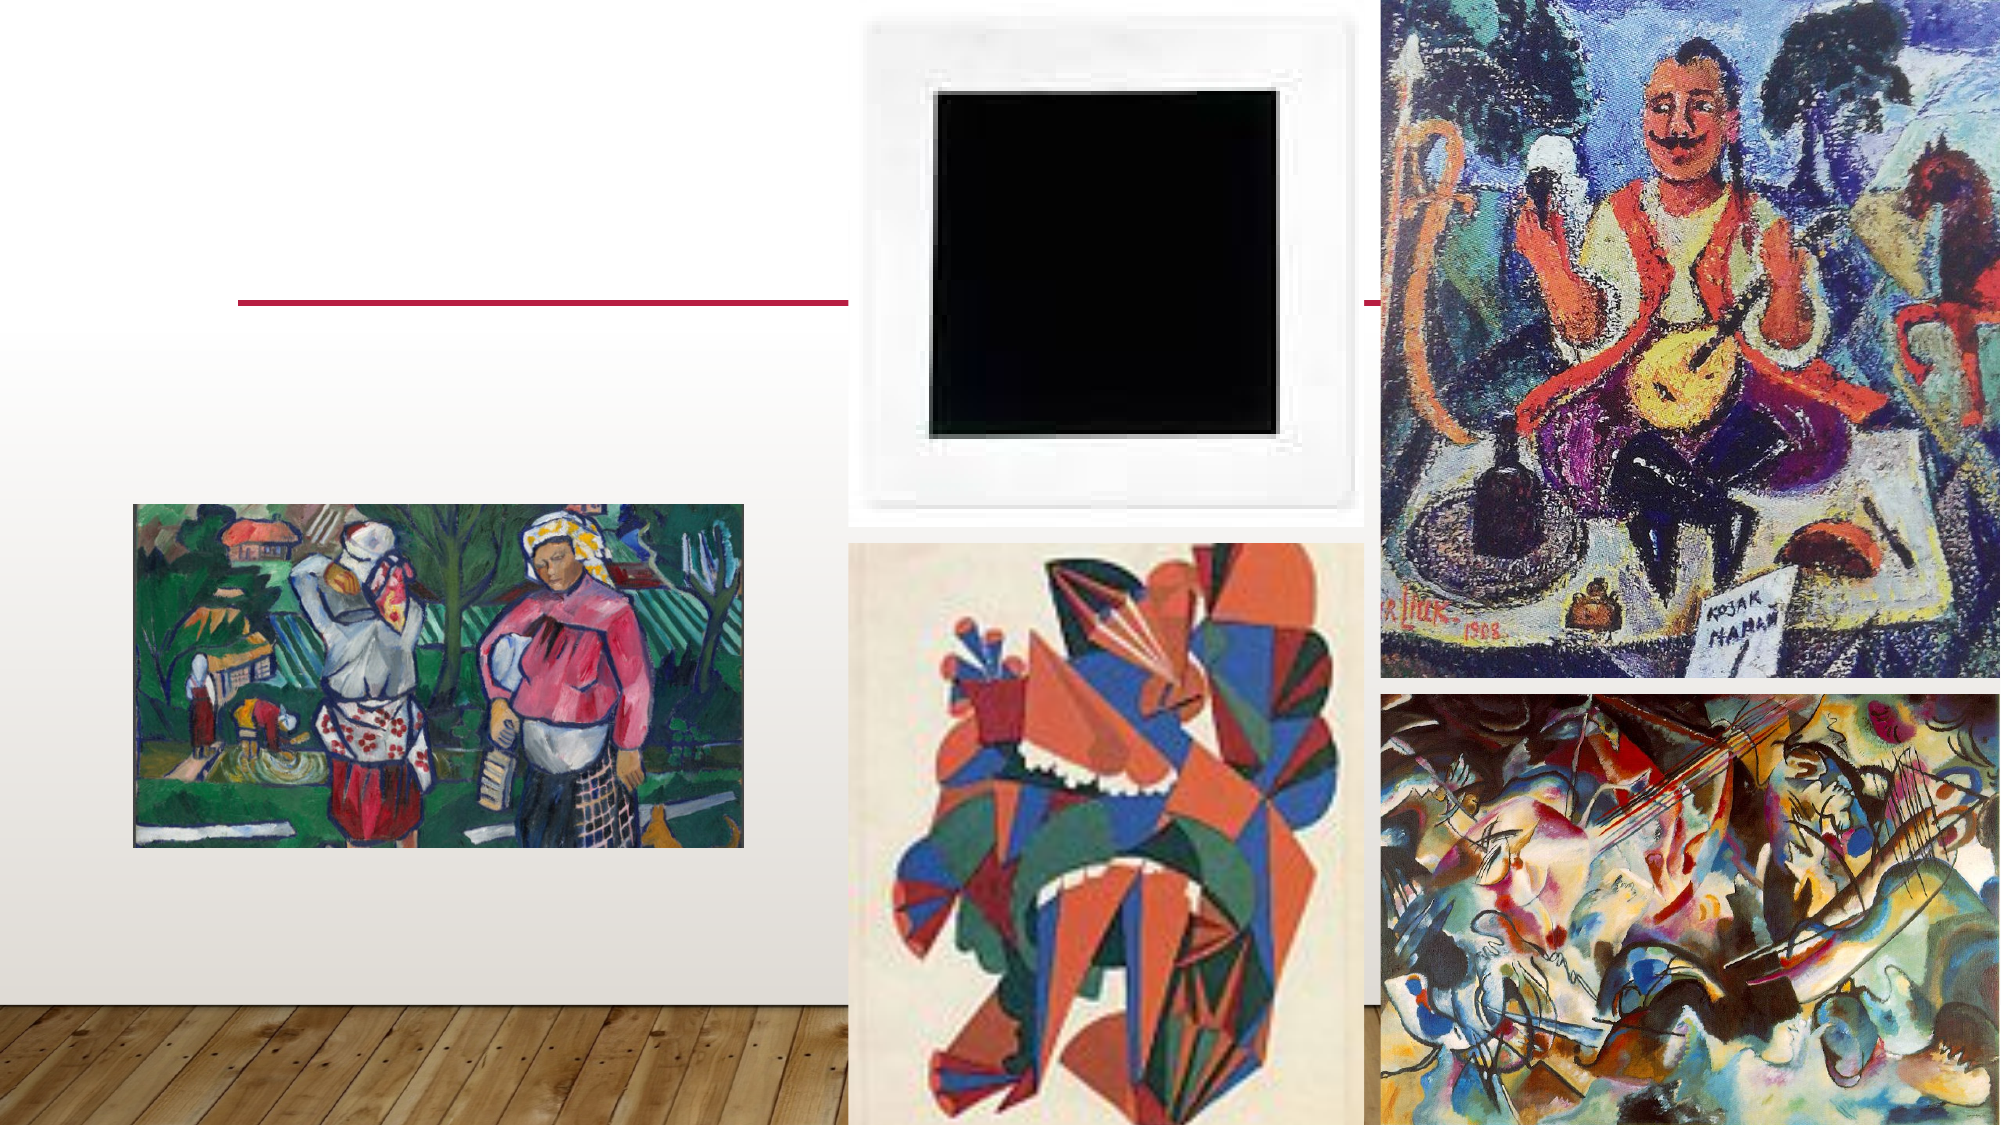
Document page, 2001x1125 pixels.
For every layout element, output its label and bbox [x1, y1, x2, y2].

picture [848, 0, 1365, 527]
picture [1380, 0, 2000, 679]
picture [0, 542, 2000, 1125]
list [133, 503, 745, 848]
